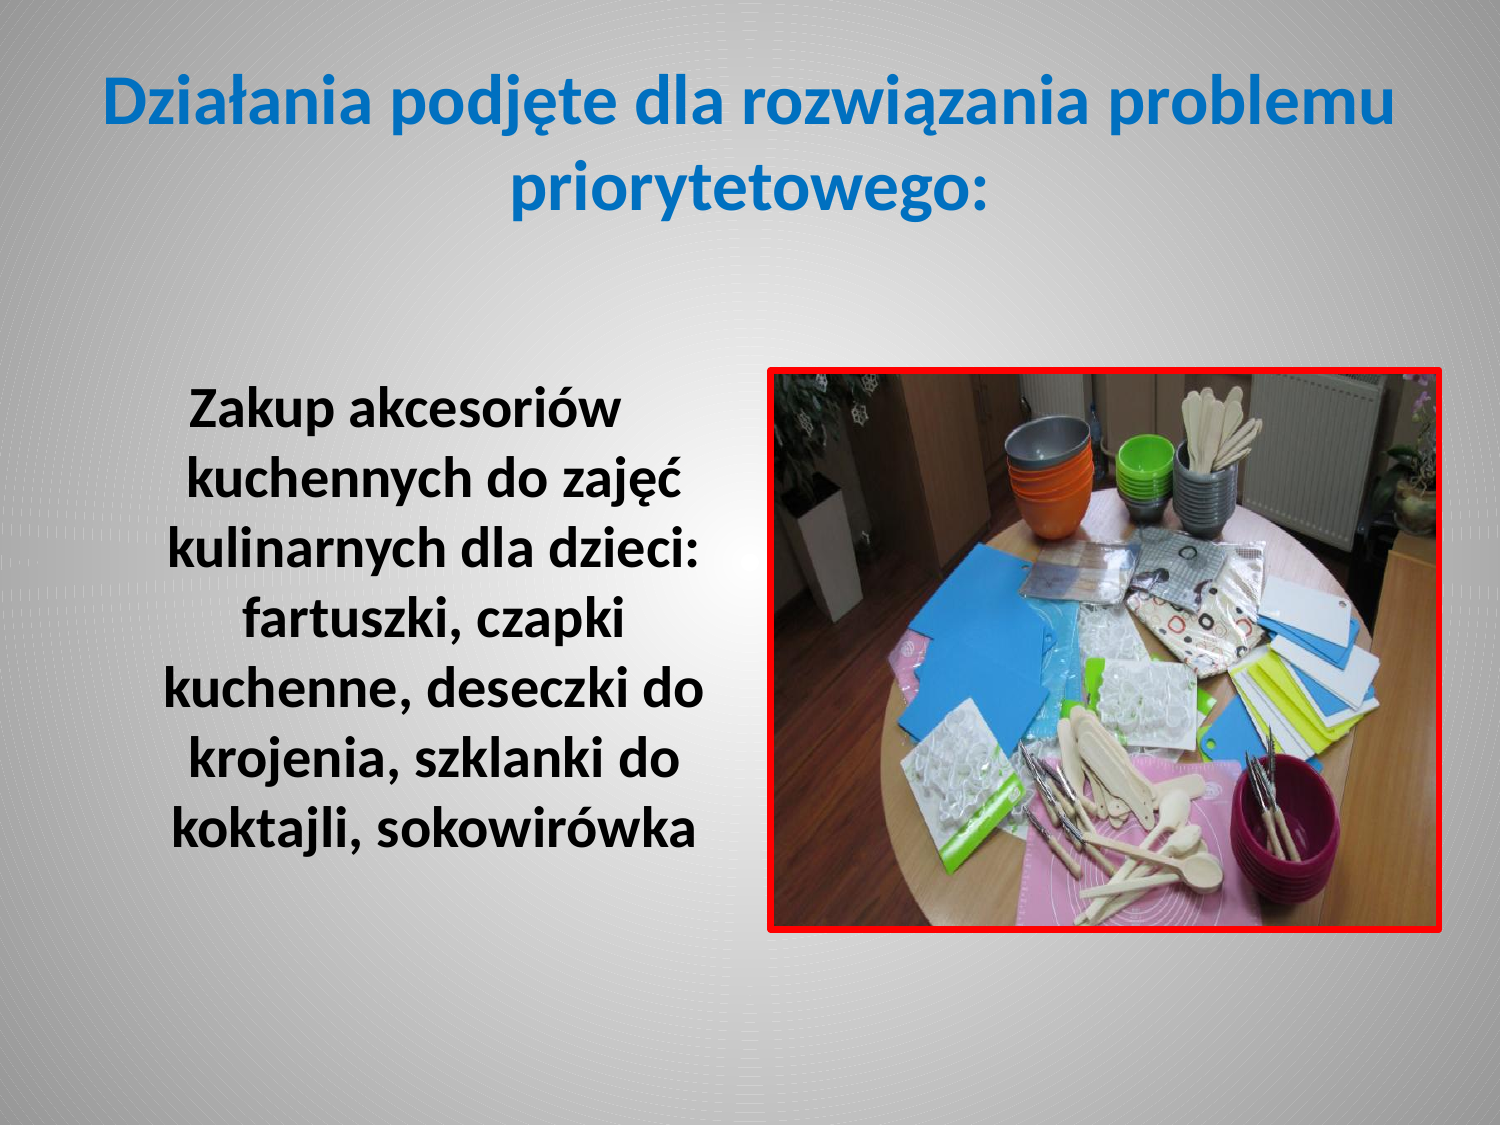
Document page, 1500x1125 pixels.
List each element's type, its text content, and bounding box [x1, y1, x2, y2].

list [773, 373, 1437, 927]
title Działania podjęte dla rozwiązania problemu priorytetowego: [75, 45, 1425, 233]
list Zakup akcesoriów kuchennych do zajęć kulinarnych dla dzieci: fartuszki, czapki kuchenne, deseczki do krojenia, szklanki do koktajli, sokowirówka [75, 361, 738, 1005]
